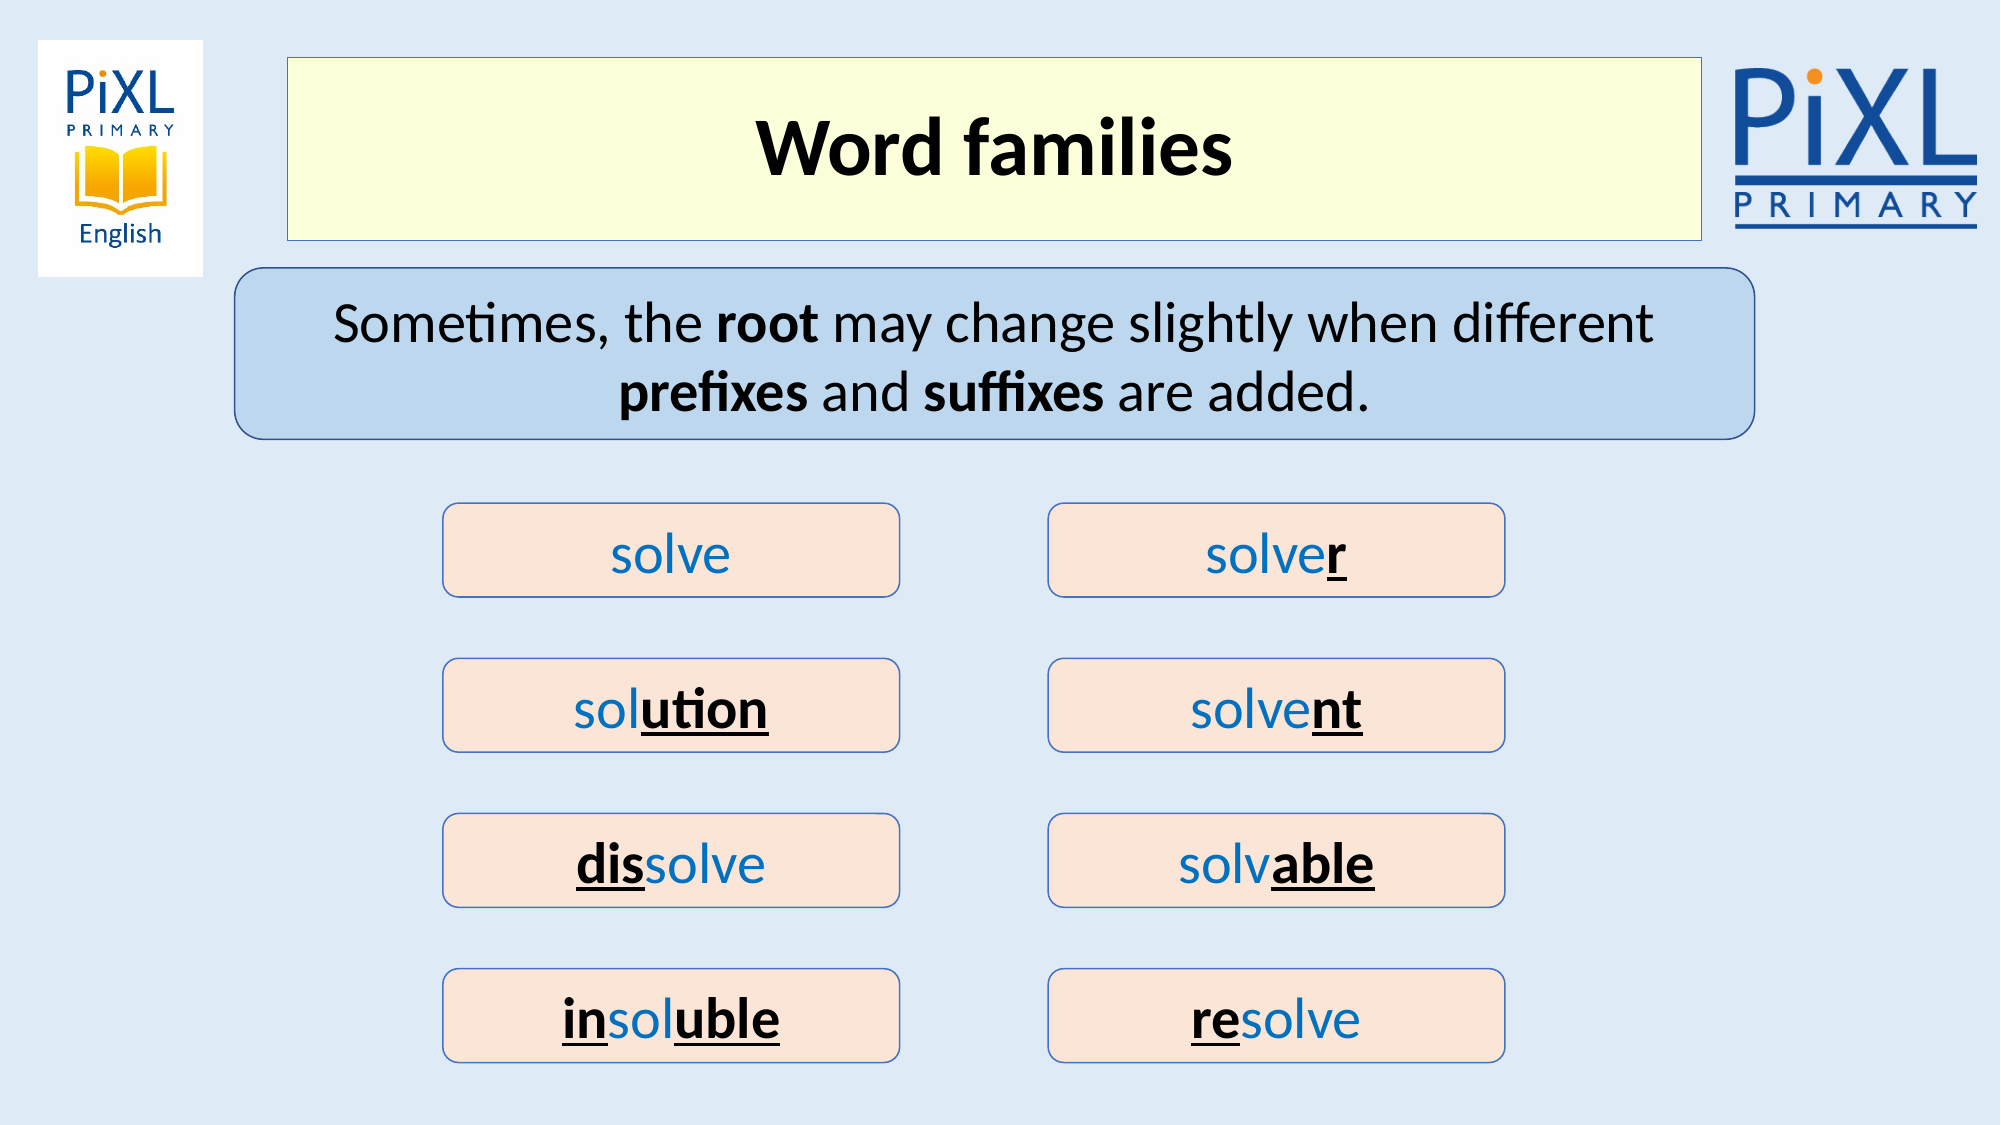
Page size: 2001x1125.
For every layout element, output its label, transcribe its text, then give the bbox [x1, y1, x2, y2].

text_box solve [442, 503, 900, 597]
text_box solvable [1048, 813, 1505, 908]
text_box solvent [1048, 658, 1505, 753]
text_box Sometimes, the root may change slightly when different prefixes and suffixes are added. [234, 267, 1755, 440]
picture [1735, 68, 1977, 229]
picture [37, 40, 203, 277]
text_box solver [1048, 503, 1505, 597]
text_box dissolve [442, 813, 900, 908]
text_box resolve [1048, 968, 1505, 1063]
text_box insoluble [442, 968, 900, 1063]
title Word families [287, 57, 1702, 241]
text_box solution [442, 658, 900, 753]
